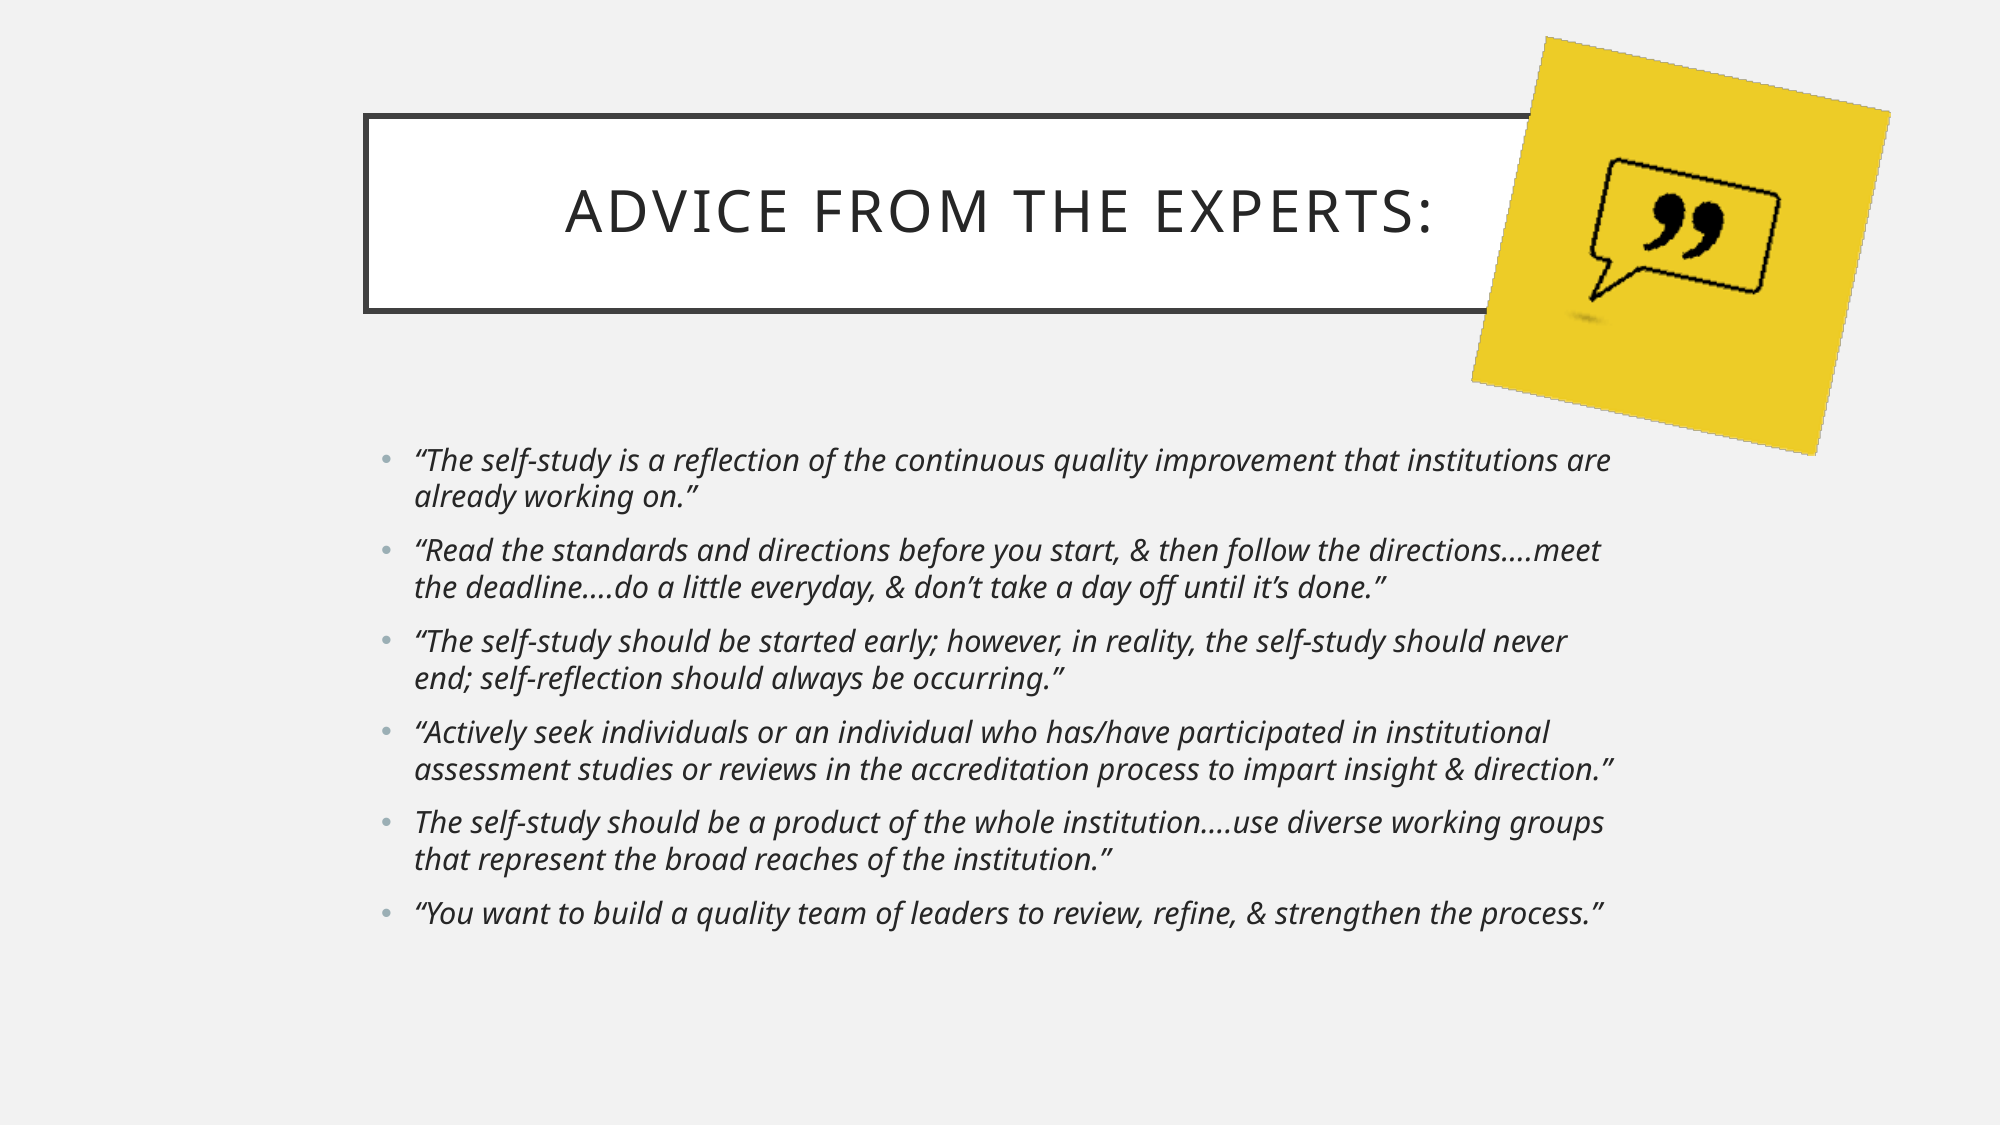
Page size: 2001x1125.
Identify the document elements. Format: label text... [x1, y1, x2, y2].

list “The self-study is a reflection of the continuous quality improvement that institutions are already working on.” “Read the standards and directions before you start, & then follow the directions….meet the deadline….do a little everyday, & don’t take a day off until it’s done.” “The self-study should be started early; however, in reality, the self-study should never end; self-reflection should always be occurring.” “Actively seek individuals or an individual who has/have participated in institutional assessment studies or reviews in the accreditation process to impart insight & direction.” The self-study should be a product of the whole institution….use diverse working groups that represent the broad reaches of the institution.” “You want to build a quality team of leaders to review, refine, & strengthen the process.” [366, 432, 1634, 942]
title Advice From the eXPERTS: [363, 113, 1505, 314]
picture [1472, 38, 1891, 456]
